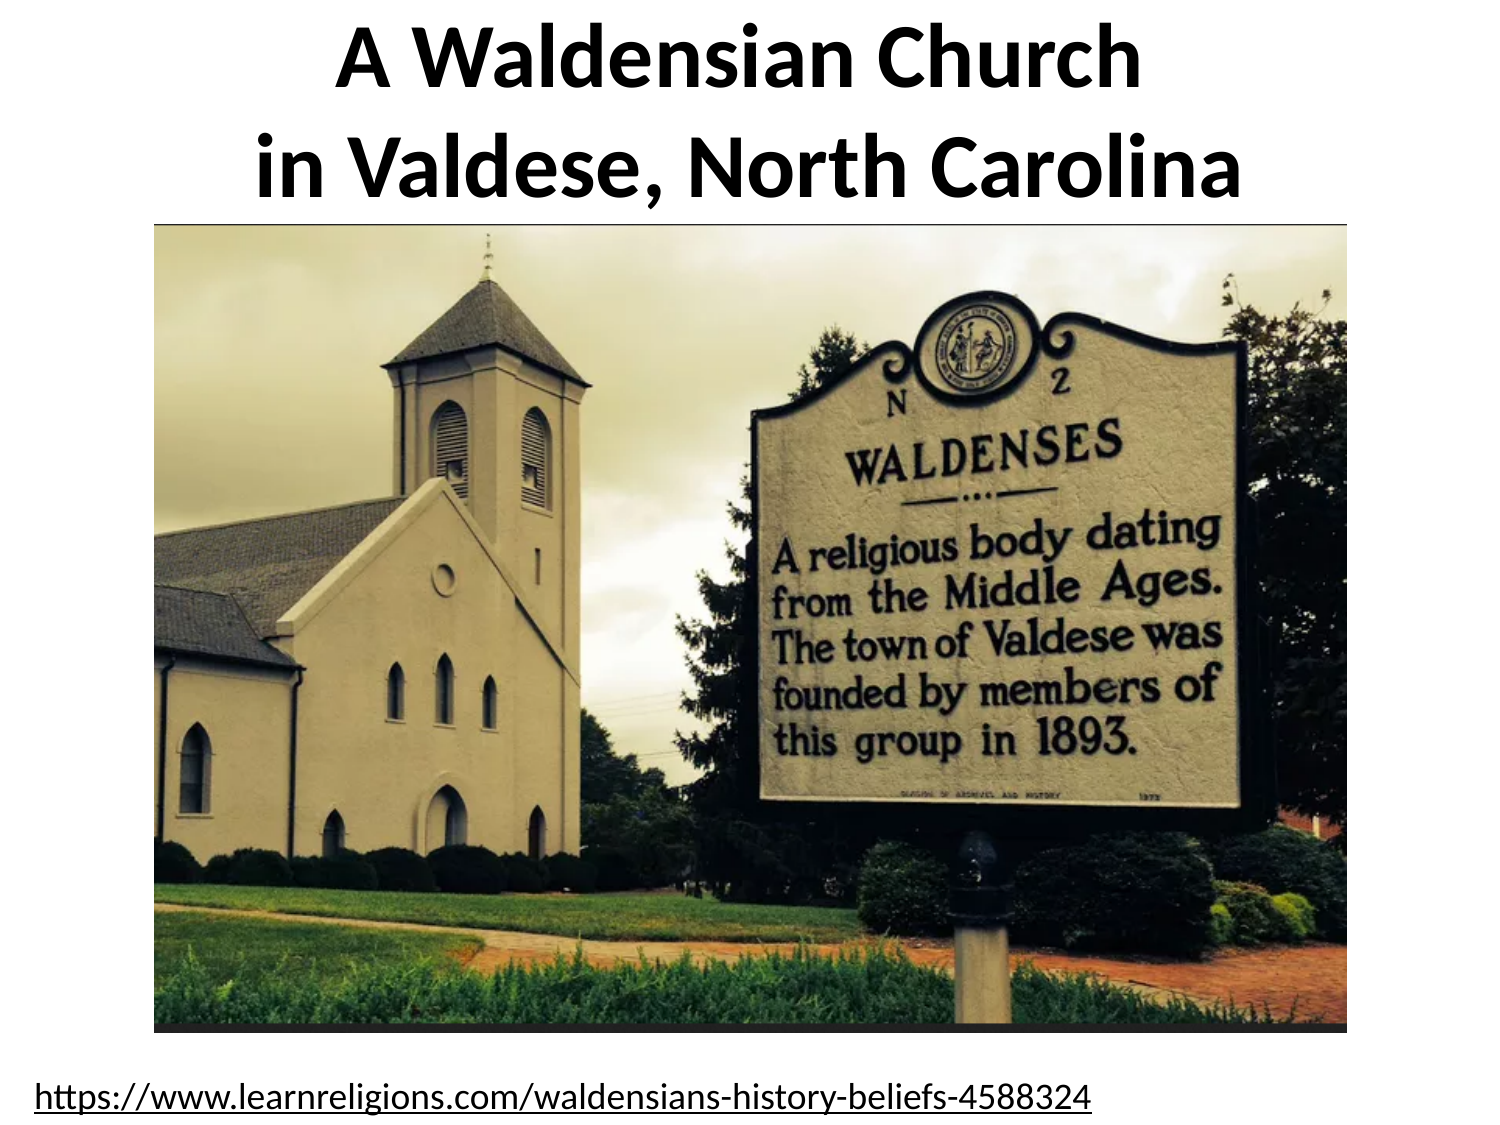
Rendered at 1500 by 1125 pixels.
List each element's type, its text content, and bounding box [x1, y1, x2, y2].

text_box https://www.learnreligions.com/waldensians-history-beliefs-4588324 [19, 1064, 1482, 1125]
picture [154, 224, 1347, 1033]
title A Waldensian Church in Valdese, North Carolina [0, 0, 1500, 213]
